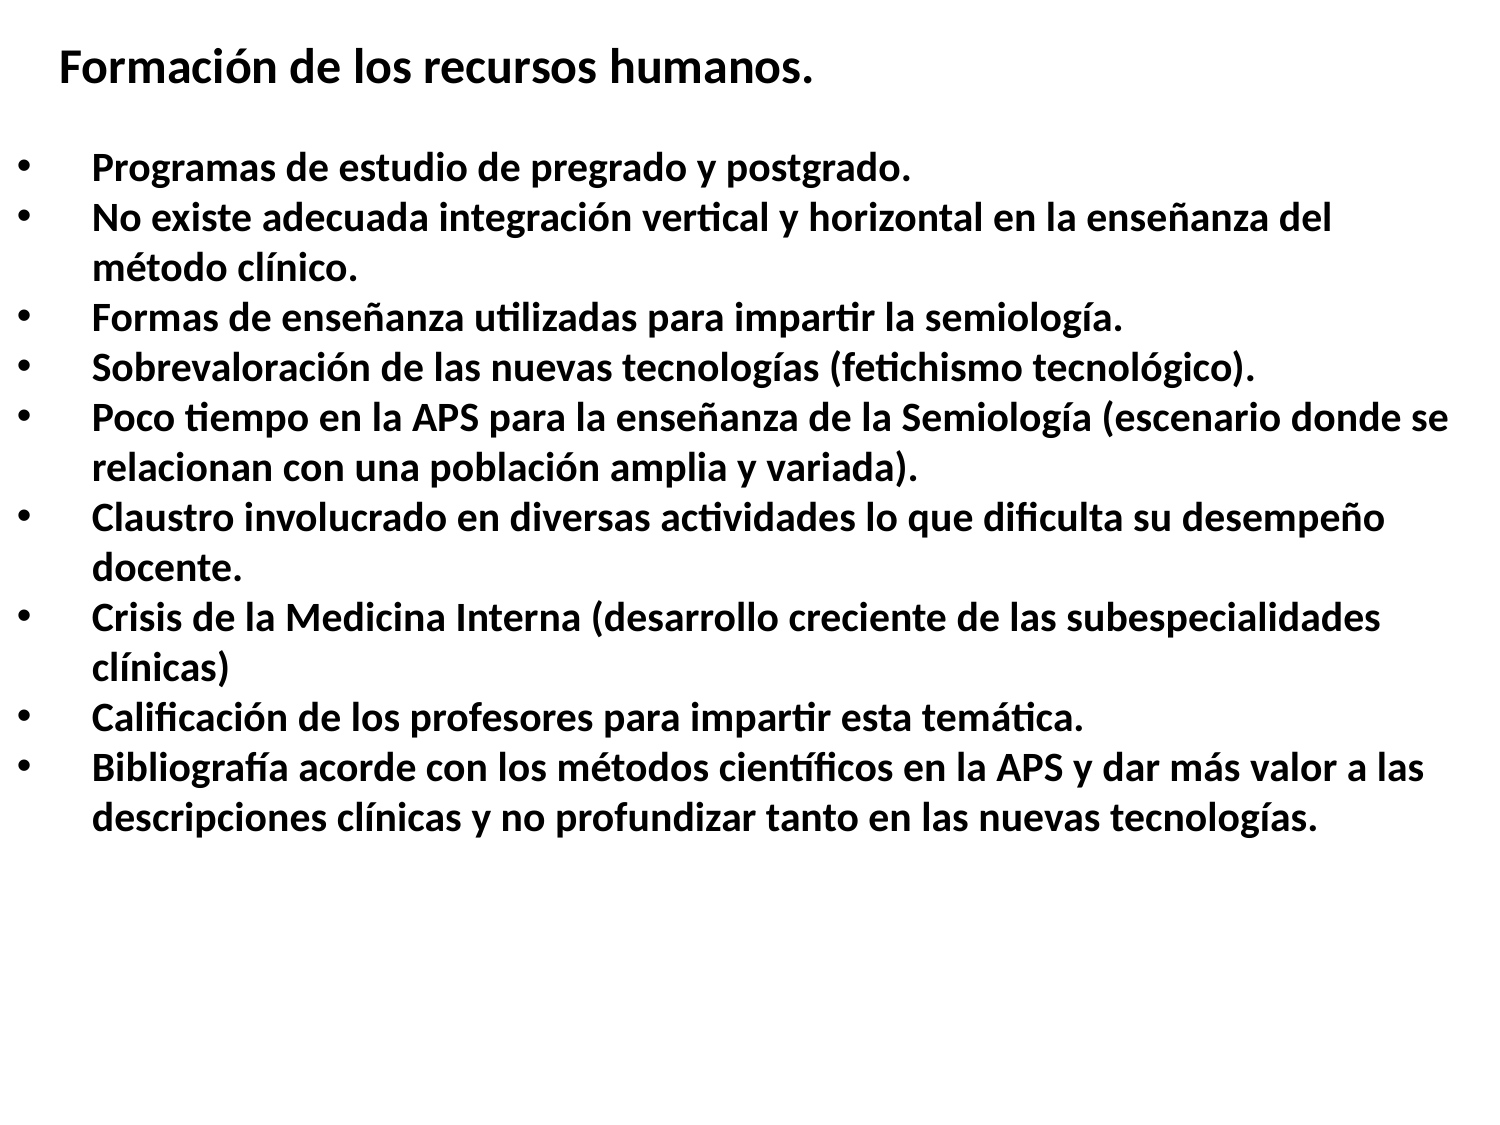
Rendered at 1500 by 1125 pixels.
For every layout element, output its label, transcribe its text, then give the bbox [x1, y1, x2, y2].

text_box Formación de los recursos humanos. [44, 26, 831, 101]
text_box Programas de estudio de pregrado y postgrado. No existe adecuada integración vertical y horizontal en la enseñanza del método clínico. Formas de enseñanza utilizadas para impartir la semiología. Sobrevaloración de las nuevas tecnologías (fetichismo tecnológico). Poco tiempo en la APS para la enseñanza de la Semiología (escenario donde se relacionan con una población amplia y variada). Claustro involucrado en diversas actividades lo que dificulta su desempeño docente. Crisis de la Medicina Interna (desarrollo creciente de las subespecialidades clínicas) Calificación de los profesores para impartir esta temática. Bibliografía acorde con los métodos científicos en la APS y dar más valor a las descripciones clínicas y no profundizar tanto en las nuevas tecnologías. [2, 132, 1483, 898]
